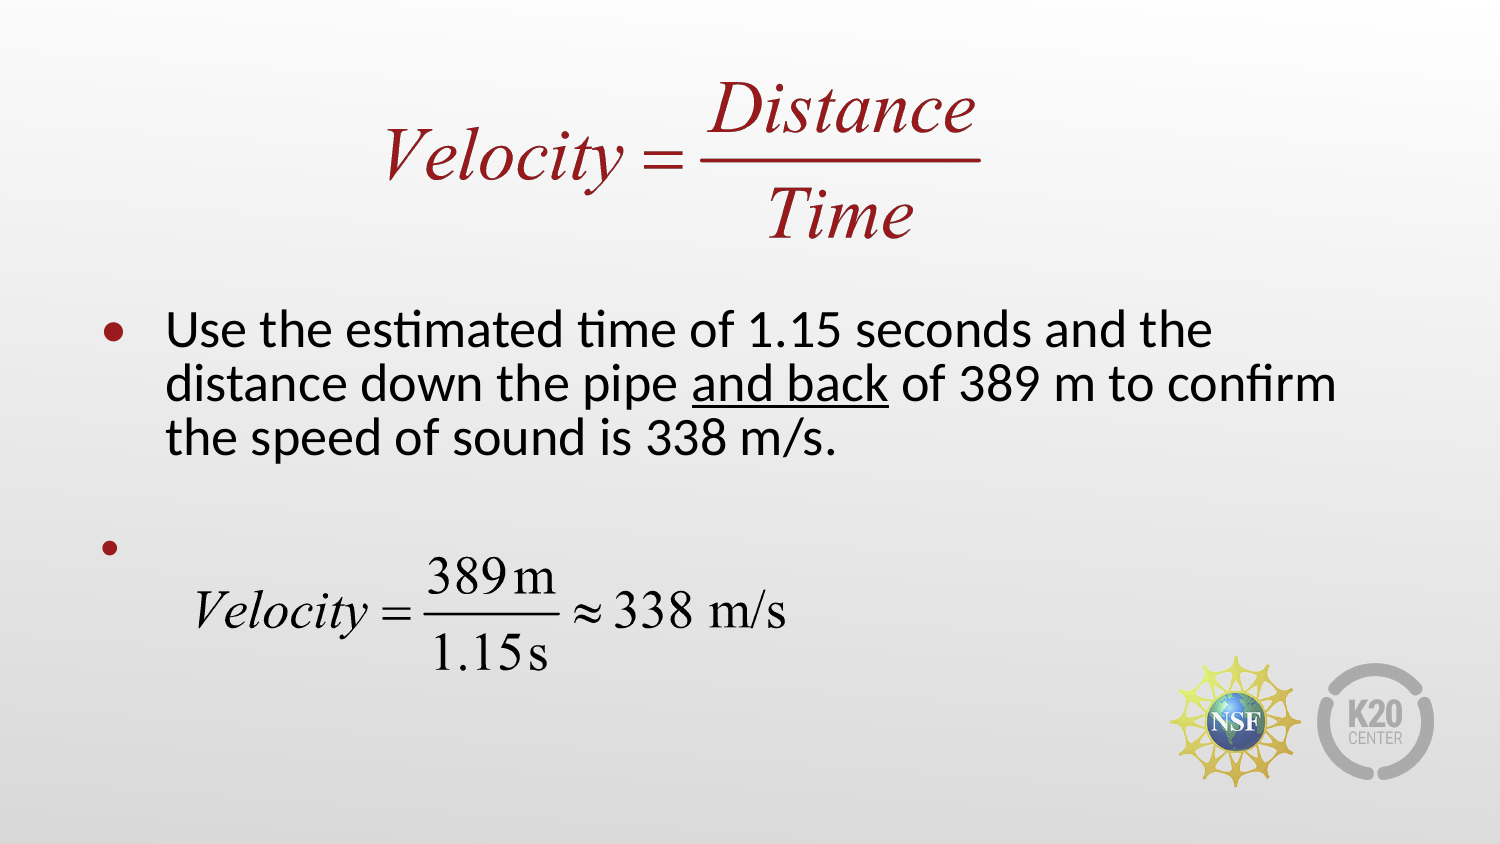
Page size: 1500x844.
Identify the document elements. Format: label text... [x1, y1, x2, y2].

text_box Use the estimated time of 1.15 seconds and the distance down the pipe and back of 389 m to confirm the speed of sound is 338 m/s. [74, 291, 1425, 749]
picture [1300, 646, 1451, 797]
picture [382, 68, 983, 244]
picture [192, 545, 791, 689]
